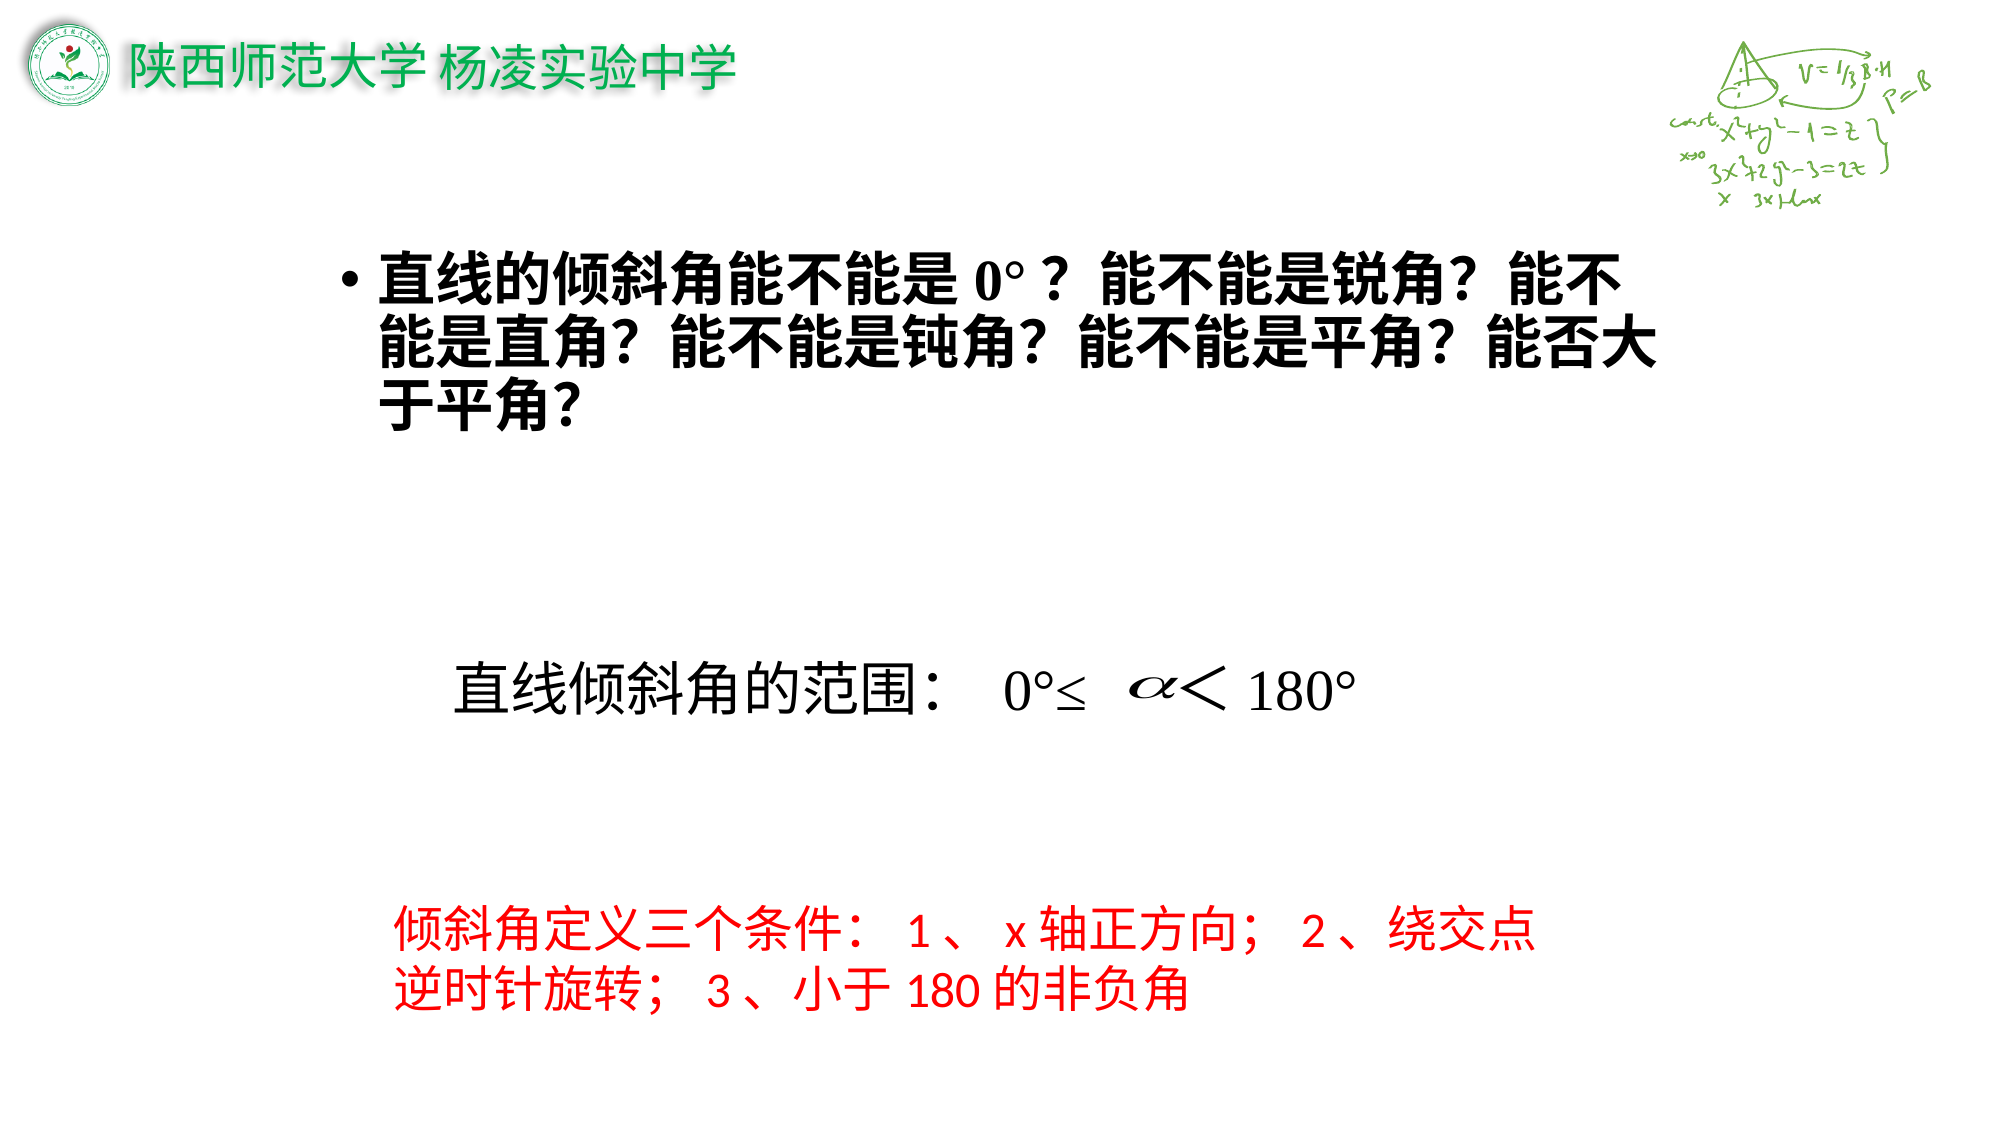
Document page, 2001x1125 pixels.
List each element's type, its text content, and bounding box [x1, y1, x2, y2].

text_box 直线倾斜角的范围： 0°≤ ＜180° [437, 644, 1551, 775]
text_box 倾斜角定义三个条件：1、x轴正方向；2、绕交点逆时针旋转；3、小于180的非负角 [378, 890, 1598, 1026]
list 直线的倾斜角能不能是0°？能不能是锐角？能不能是直角？能不能是钝角？能不能是平角？能否大于平角？ [324, 278, 1675, 516]
picture [28, 24, 110, 106]
title [137, 59, 1863, 278]
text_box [1117, 667, 1194, 710]
